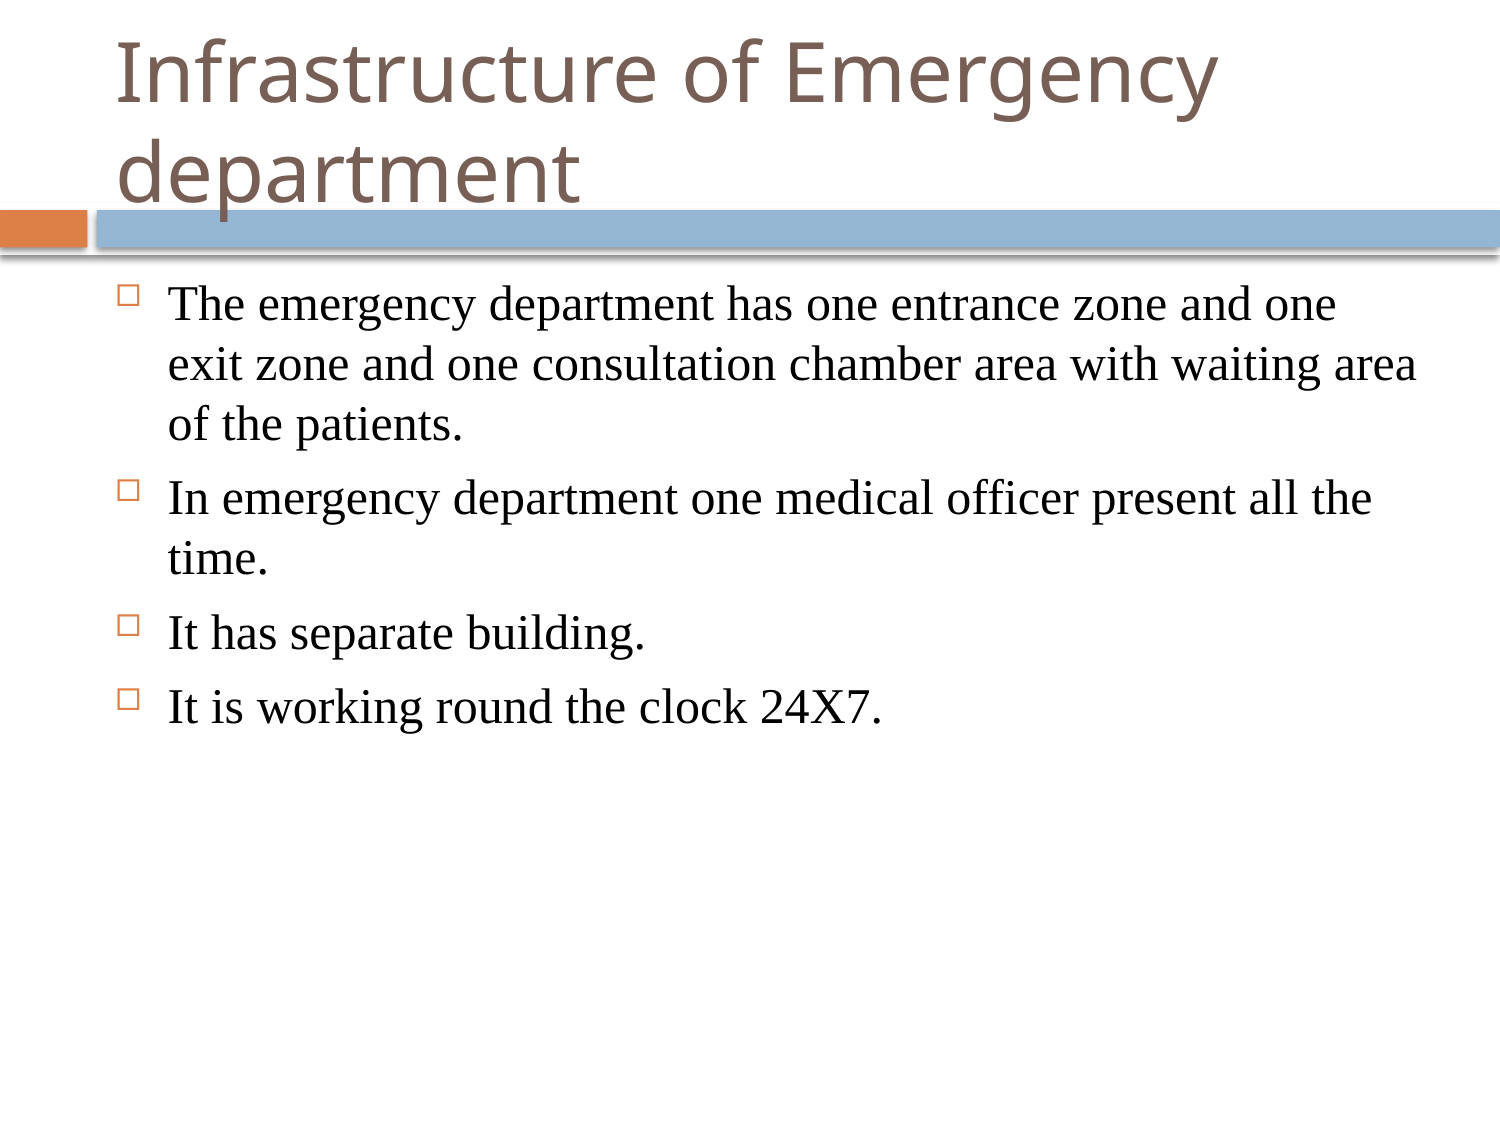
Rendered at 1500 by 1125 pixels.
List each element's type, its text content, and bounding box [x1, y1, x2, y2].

list The emergency department has one entrance zone and one exit zone and one consultation chamber area with waiting area of the patients. In emergency department one medical officer present all the time. It has separate building. It is working round the clock 24X7. [100, 262, 1438, 1000]
title Infrastructure of Emergency department [100, 37, 1438, 200]
